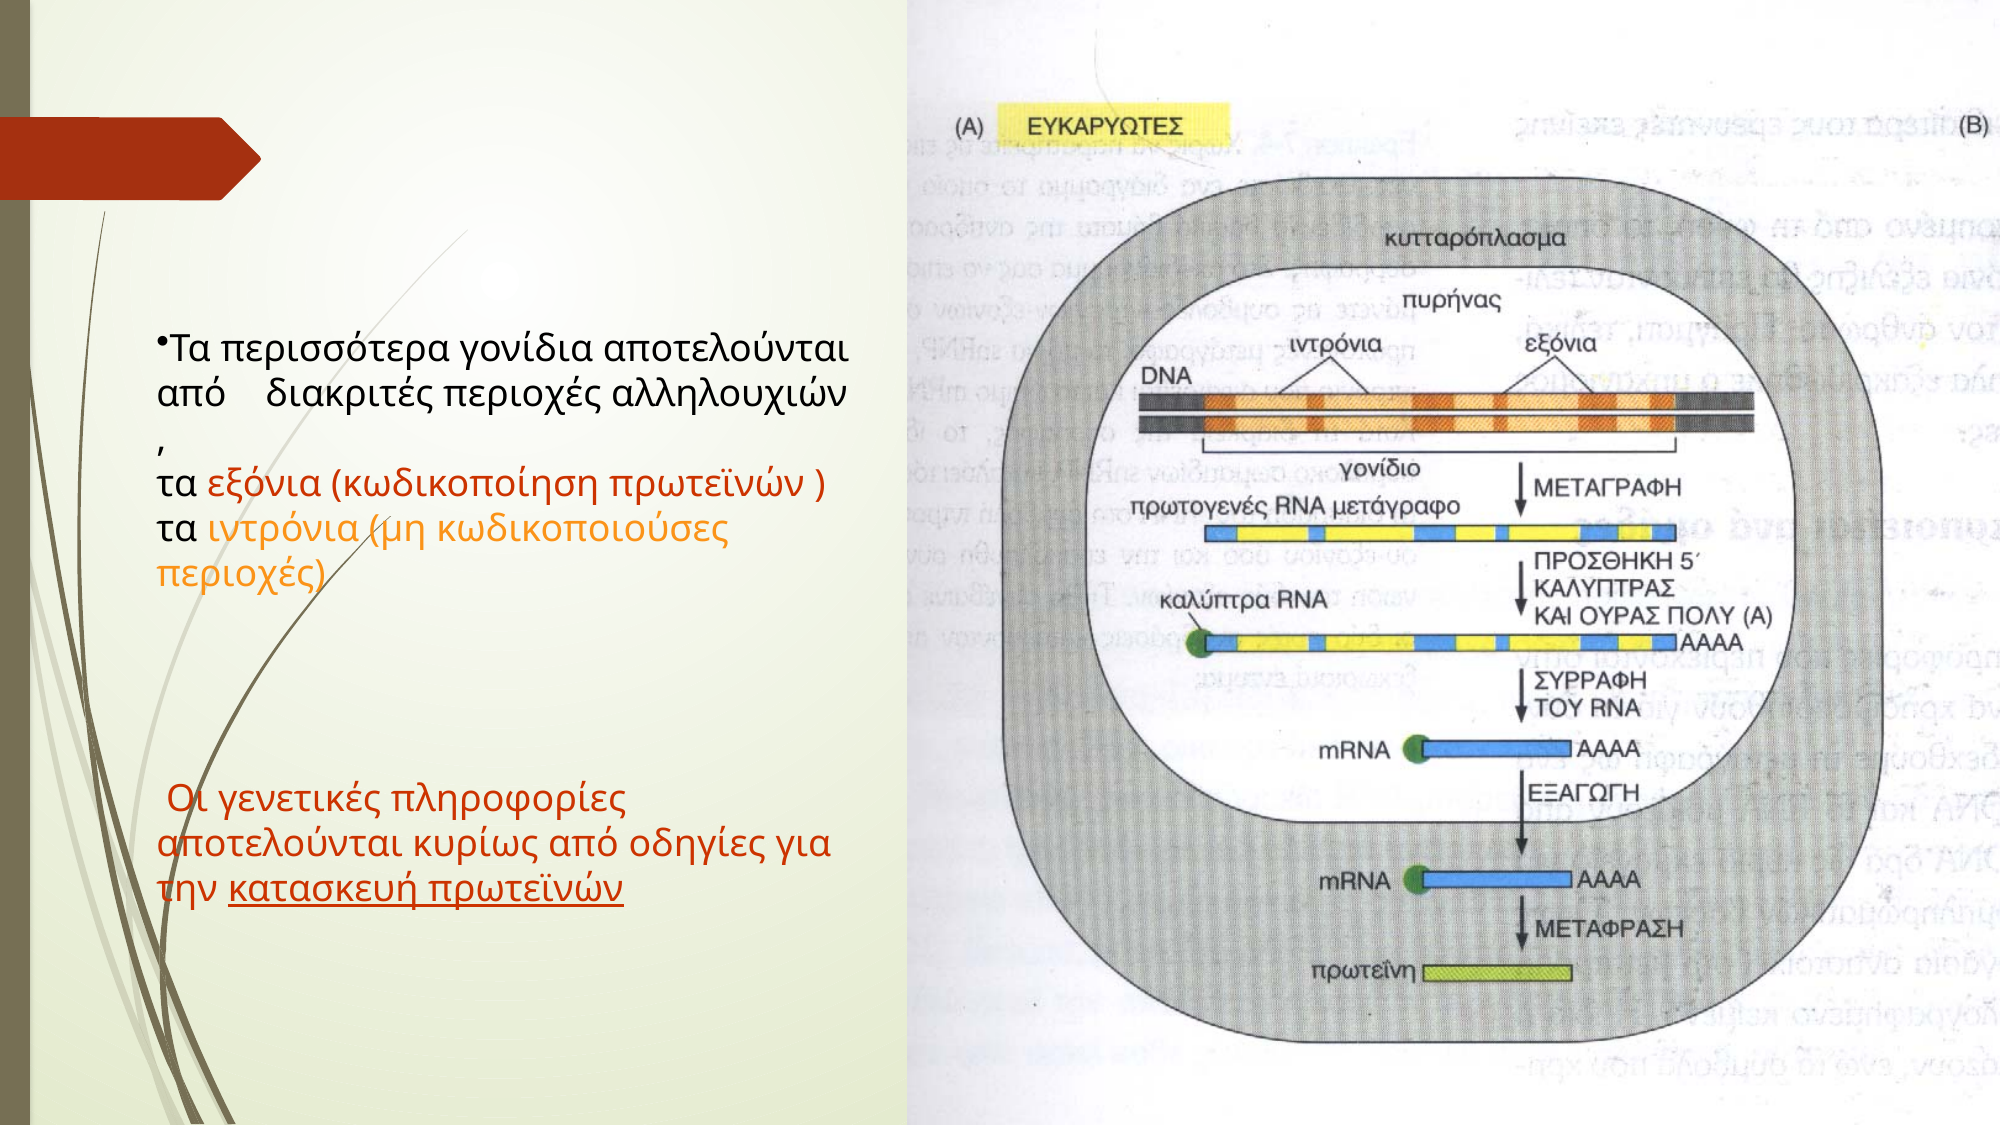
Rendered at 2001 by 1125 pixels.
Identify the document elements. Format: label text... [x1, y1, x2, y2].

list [906, 0, 2000, 1125]
text_box Τα περισσότερα γονίδια αποτελούνται από διακριτές περιοχές αλληλουχιών , τα εξόνια (κωδικοποίηση πρωτεϊνών ) τα ιντρόνια (μη κωδικοποιούσες περιοχές) Οι γενετικές πληροφορίες αποτελούνται κυρίως από οδηγίες για την κατασκευή πρωτεϊνών [141, 316, 869, 917]
